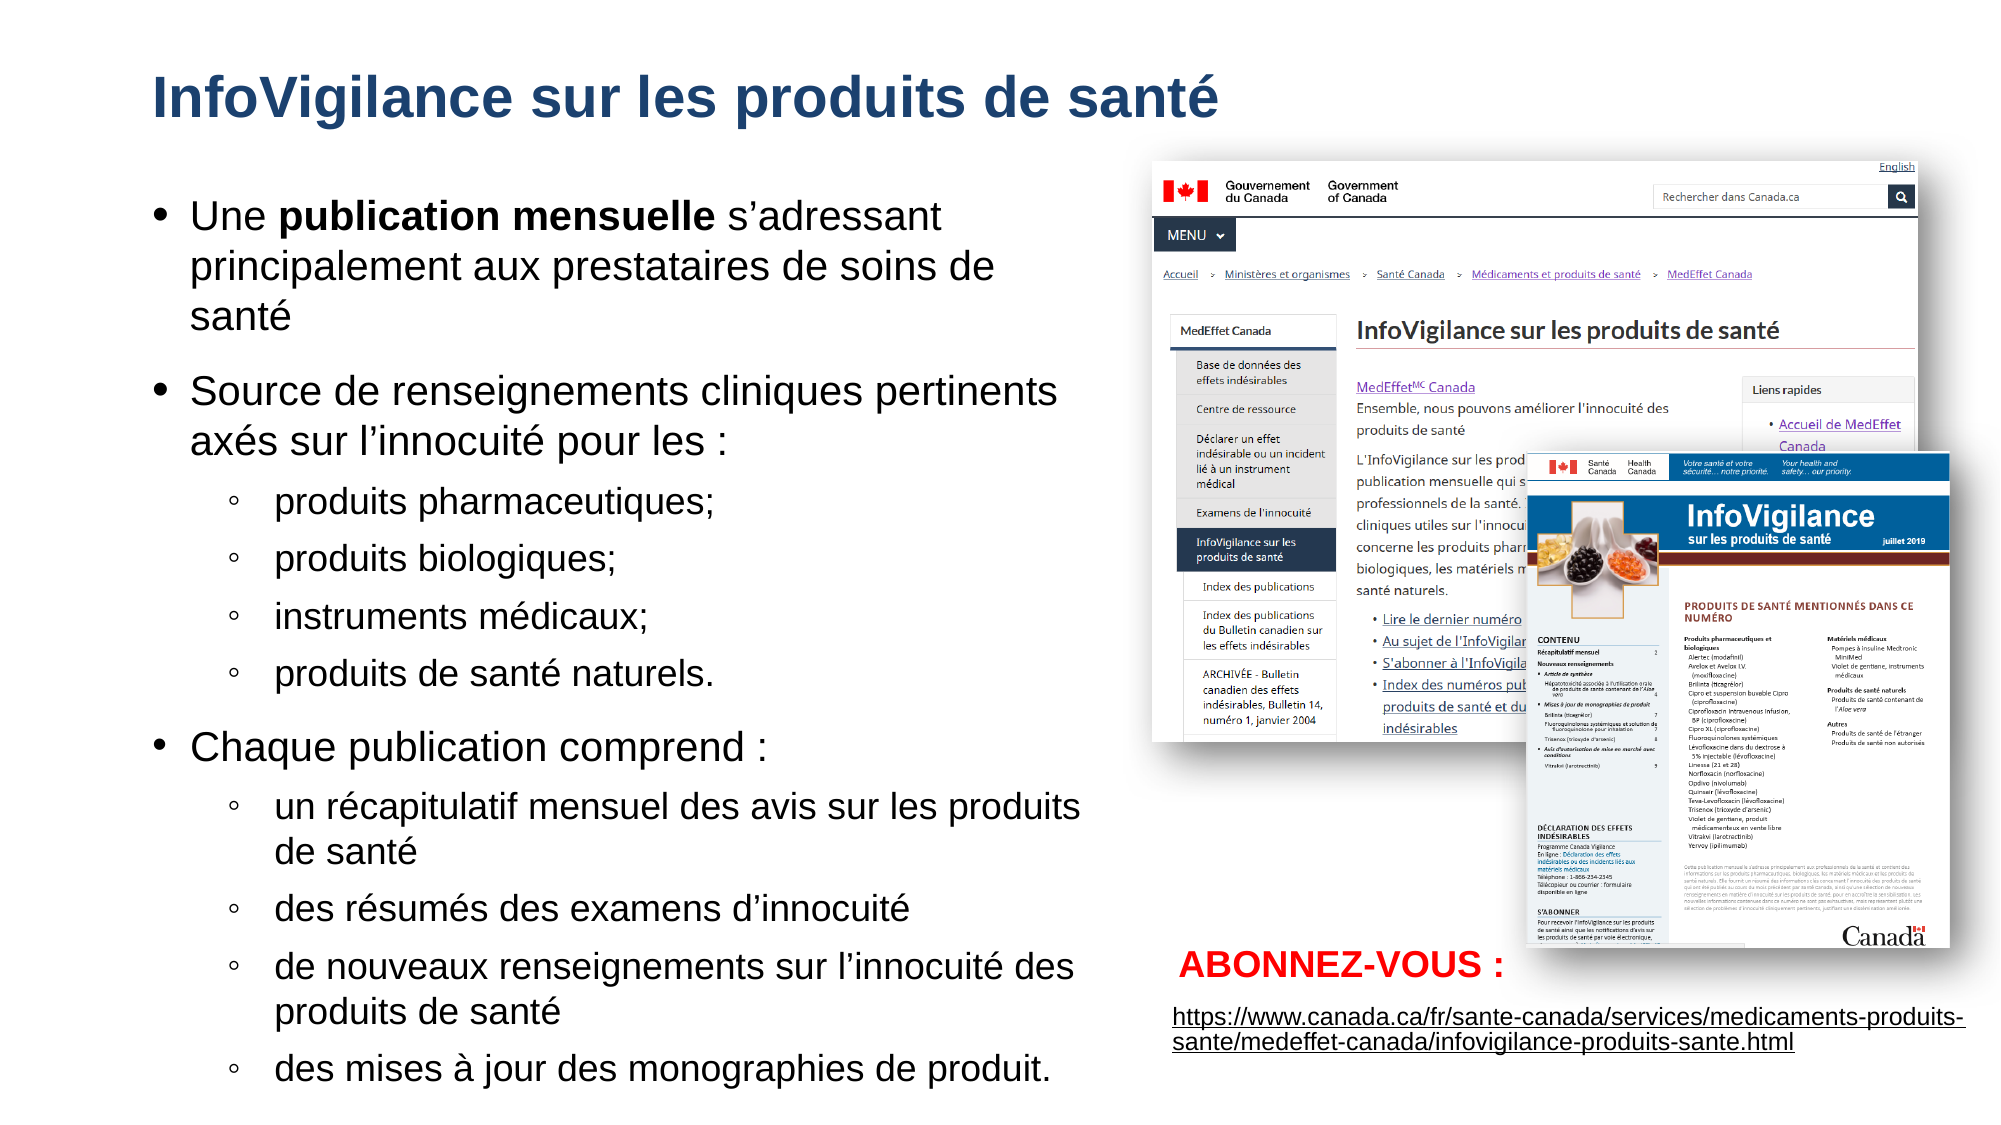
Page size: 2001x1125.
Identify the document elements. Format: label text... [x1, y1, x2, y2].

text_box InfoVigilance sur les produits de santé [137, 59, 1863, 278]
list Une publication mensuelle s’adressant principalement aux prestataires de soins de santé Source de renseignements cliniques pertinents axés sur l’innocuité pour les : produits pharmaceutiques; produits biologiques; instruments médicaux; produits de santé naturels. Chaque publication comprend : un récapitulatif mensuel des avis sur les produits de santé des résumés des examens d’innocuité de nouveaux renseignements sur l’innocuité des produits de santé des mises à jour des monographies de produit. [137, 278, 1108, 1125]
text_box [1152, 161, 1950, 948]
text_box ABONNEZ-VOUS : [1163, 948, 1521, 993]
text_box https://www.canada.ca/fr/sante-canada/services/medicaments-produits-sante/medeffet-canada/infovigilance-produits-sante.html [1157, 993, 1983, 1068]
